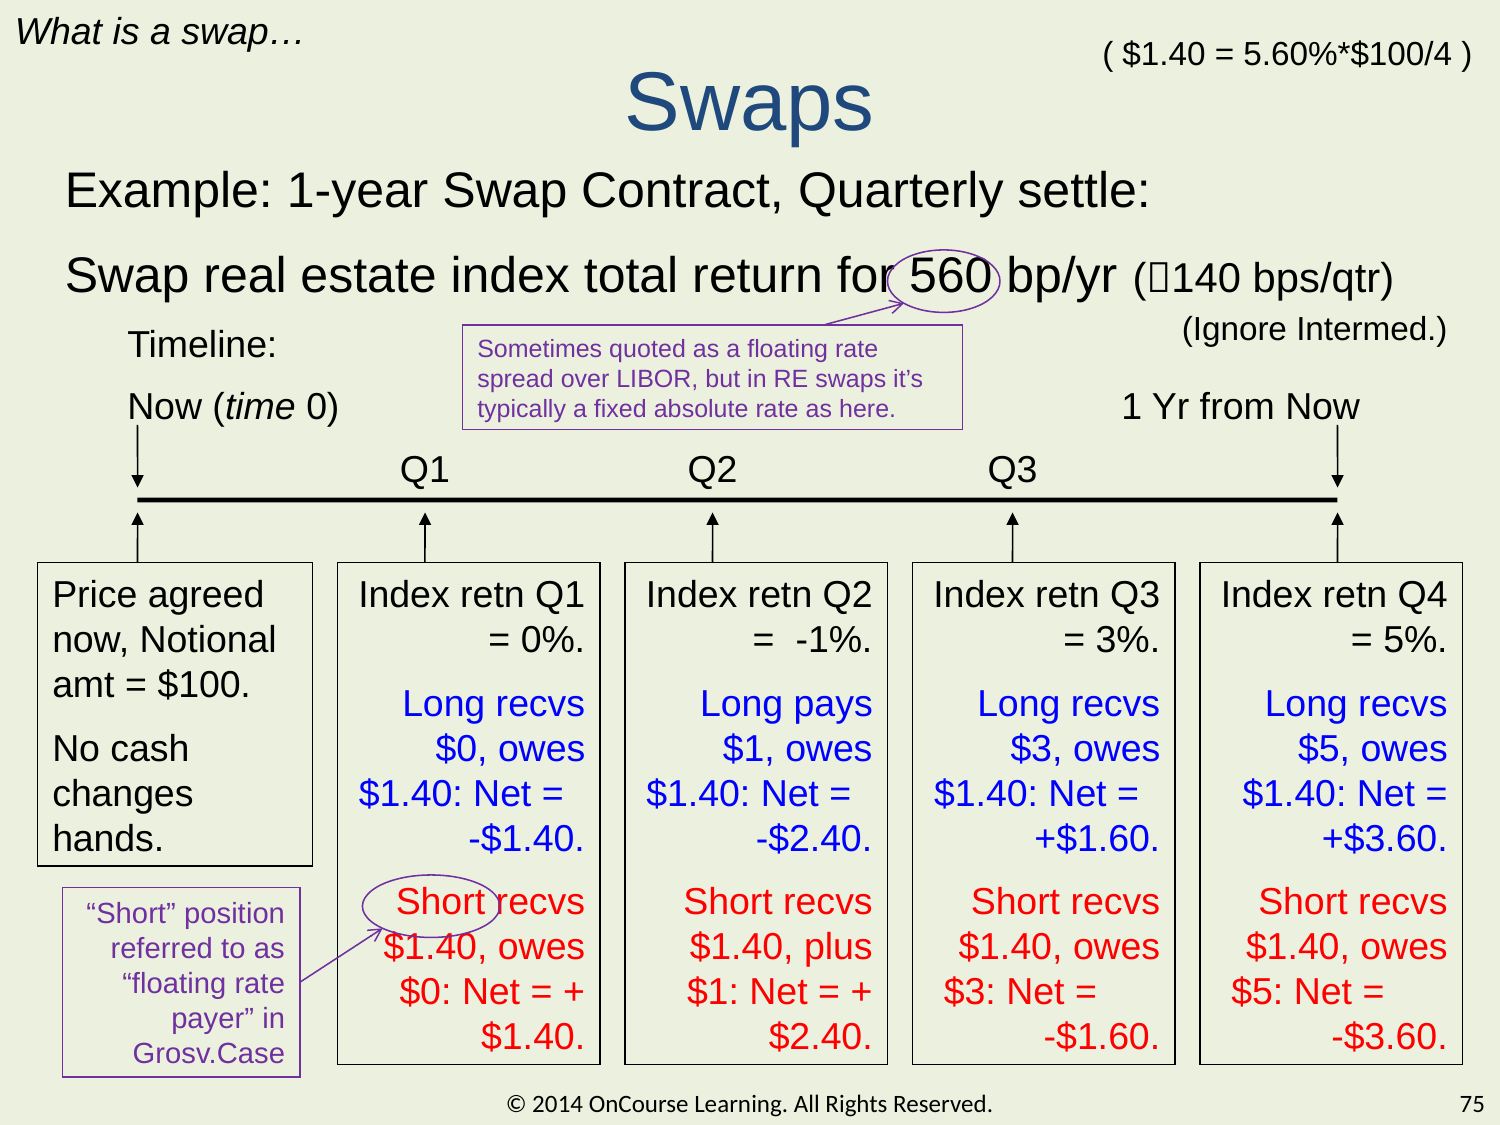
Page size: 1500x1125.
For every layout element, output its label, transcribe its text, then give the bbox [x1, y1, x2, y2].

text_box [706, 512, 719, 563]
text_box Example: 1-year Swap Contract, Quarterly settle: Swap real estate index total return for 560 bp/yr (140 bps/qtr) [50, 149, 1450, 310]
footer © 2014 OnCourse Learning. All Rights Reserved. [449, 1046, 1051, 1125]
text_box 1 Yr from Now [1074, 374, 1375, 435]
text_box Index retn Q3 = 3%. Long recvs $3, owes $1.40: Net = +$1.60. Short recvs $1.40, owes $3: Net = -$1.60. [912, 562, 1175, 1065]
text_box Timeline: [112, 312, 538, 373]
text_box [362, 874, 500, 938]
text_box Index retn Q1 = 0%. Long recvs $0, owes $1.40: Net = -$1.40. Short recvs $1.40, owes $0: Net = +$1.40. [337, 562, 600, 1065]
text_box Sometimes quoted as a floating rate spread over LIBOR, but in RE swaps it’s typically a fixed absolute rate as here. [462, 324, 963, 430]
text_box [1006, 512, 1019, 563]
text_box What is a swap… [0, 0, 463, 60]
text_box ( $1.40 = 5.60%*$100/4 ) [1087, 24, 1500, 80]
text_box Q3 [962, 437, 1063, 498]
text_box Q2 [662, 437, 763, 498]
text_box [131, 424, 144, 488]
text_box Index retn Q4 = 5%. Long recvs $5, owes $1.40: Net = +$3.60. Short recvs $1.40, owes $5: Net = -$3.60. [1200, 562, 1463, 1046]
text_box [1331, 424, 1344, 488]
text_box Price agreed now, Notional amt = $100. No cash changes hands. [37, 562, 313, 866]
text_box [824, 303, 905, 325]
title Swaps [74, 44, 1426, 149]
text_box [131, 512, 144, 563]
text_box Now (time 0) [112, 374, 375, 435]
text_box Q1 [375, 437, 475, 498]
text_box “Short” position referred to as “floating rate payer” in Grosv.Case [62, 887, 300, 1077]
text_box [299, 928, 383, 984]
text_box (Ignore Intermed.) [1062, 299, 1463, 355]
slide_number 75 [1199, 1046, 1500, 1125]
text_box [1331, 512, 1344, 563]
text_box Index retn Q2 = -1%. Long pays $1, owes $1.40: Net = -$2.40. Short recvs $1.40, plus $1: Net = +$2.40. [624, 562, 888, 1046]
text_box [887, 249, 1000, 313]
text_box [418, 512, 432, 563]
